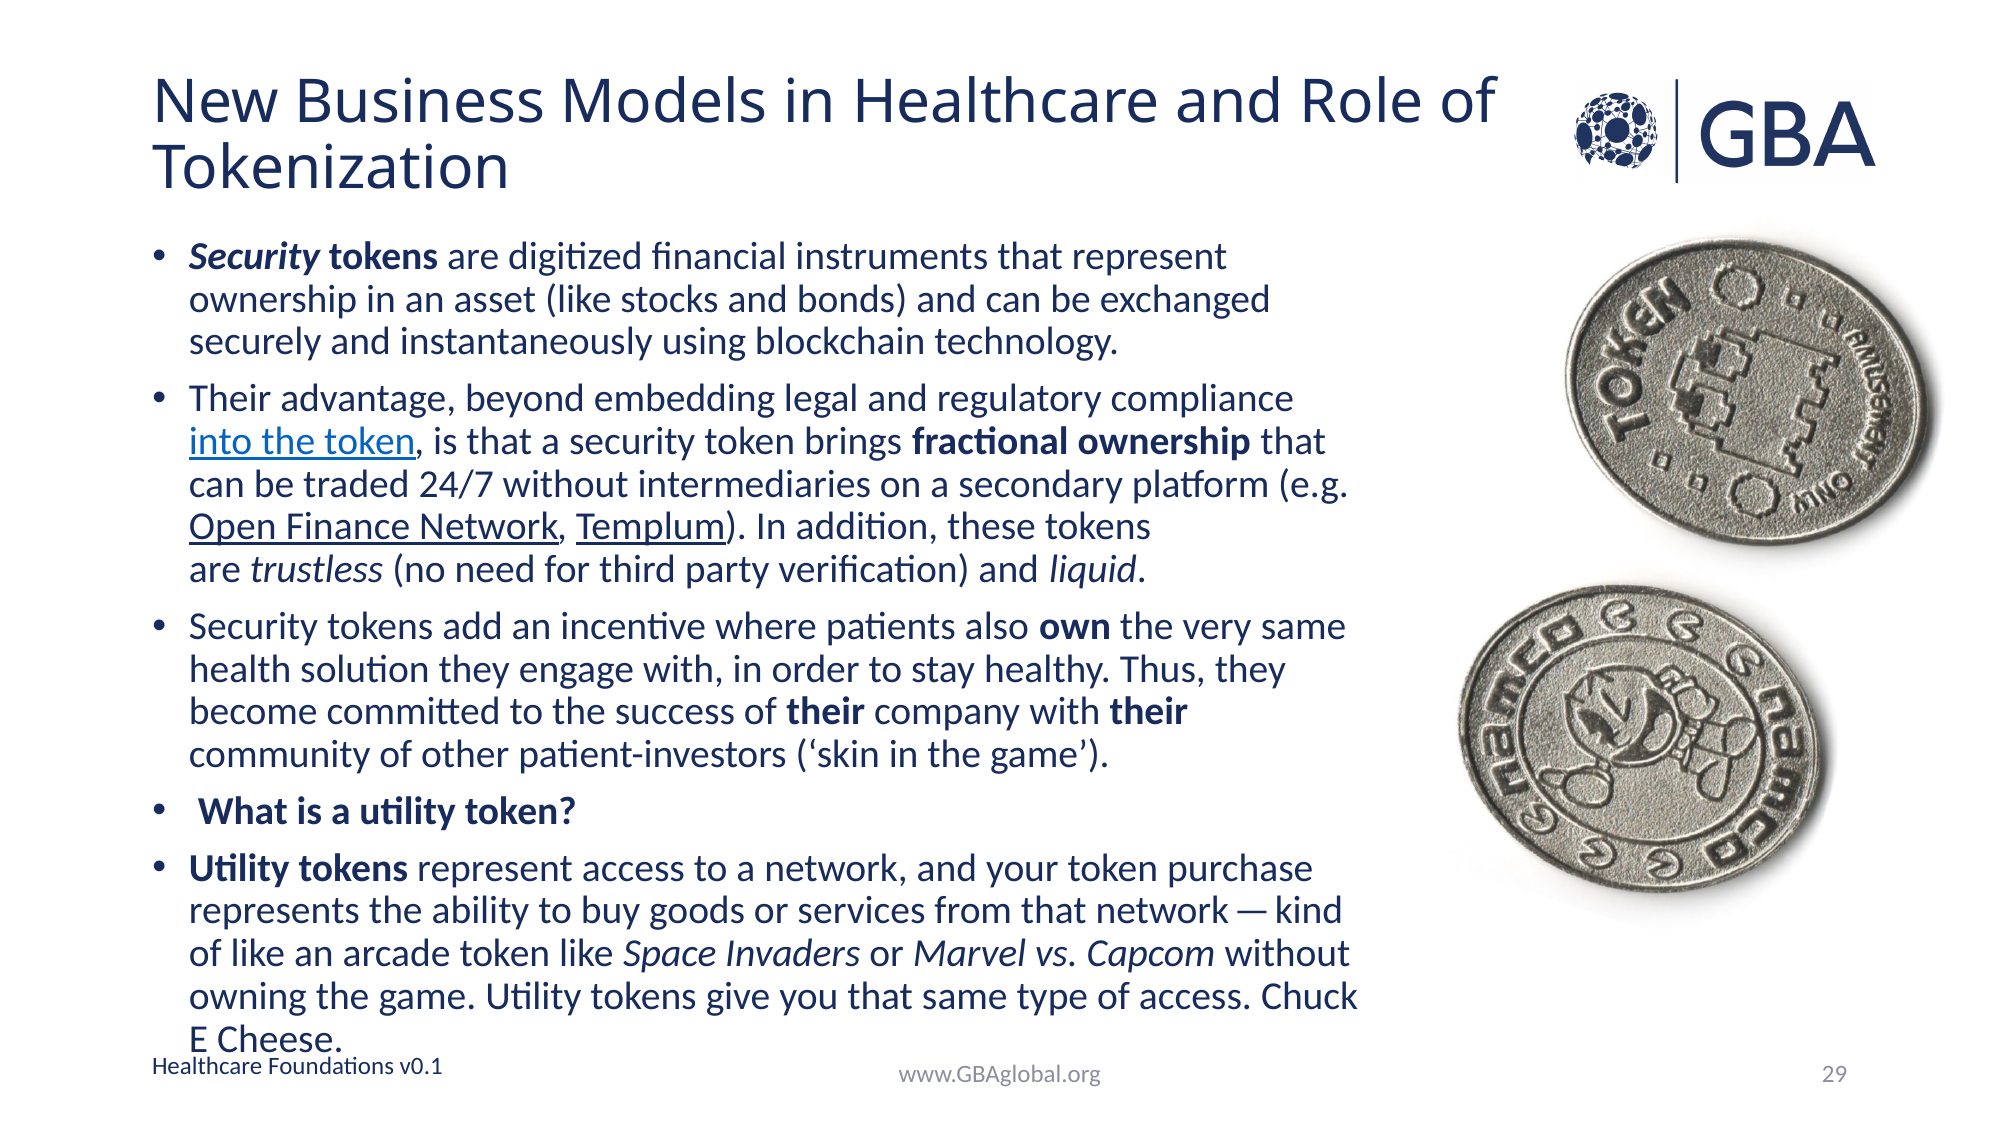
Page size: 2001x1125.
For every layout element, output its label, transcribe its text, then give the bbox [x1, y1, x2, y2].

picture [1322, 79, 2000, 968]
footer www.GBAglobal.org [662, 1042, 1338, 1103]
title New Business Models in Healthcare and Role of Tokenization [137, 61, 1543, 211]
list Security tokens are digitized financial instruments that represent ownership in an asset (like stocks and bonds) and can be exchanged securely and instantaneously using blockchain technology. Their advantage, beyond embedding legal and regulatory compliance into the token, is that a security token brings fractional ownership that can be traded 24/7 without intermediaries on a secondary platform (e.g. Open Finance Network, Templum). In addition, these tokens are trustless (no need for third party verification) and liquid. Security tokens add an incentive where patients also own the very same health solution they engage with, in order to stay healthy. Thus, they become committed to the success of their company with their community of other patient-investors (‘skin in the game’). What is a utility token? Utility tokens represent access to a network, and your token purchase represents the ability to buy goods or services from that network — kind of like an arcade token like Space Invaders or Marvel vs. Capcom without owning the game. Utility tokens give you that same type of access. Chuck E Cheese. [137, 227, 1378, 1085]
slide_number 29 [1412, 1042, 1863, 1103]
